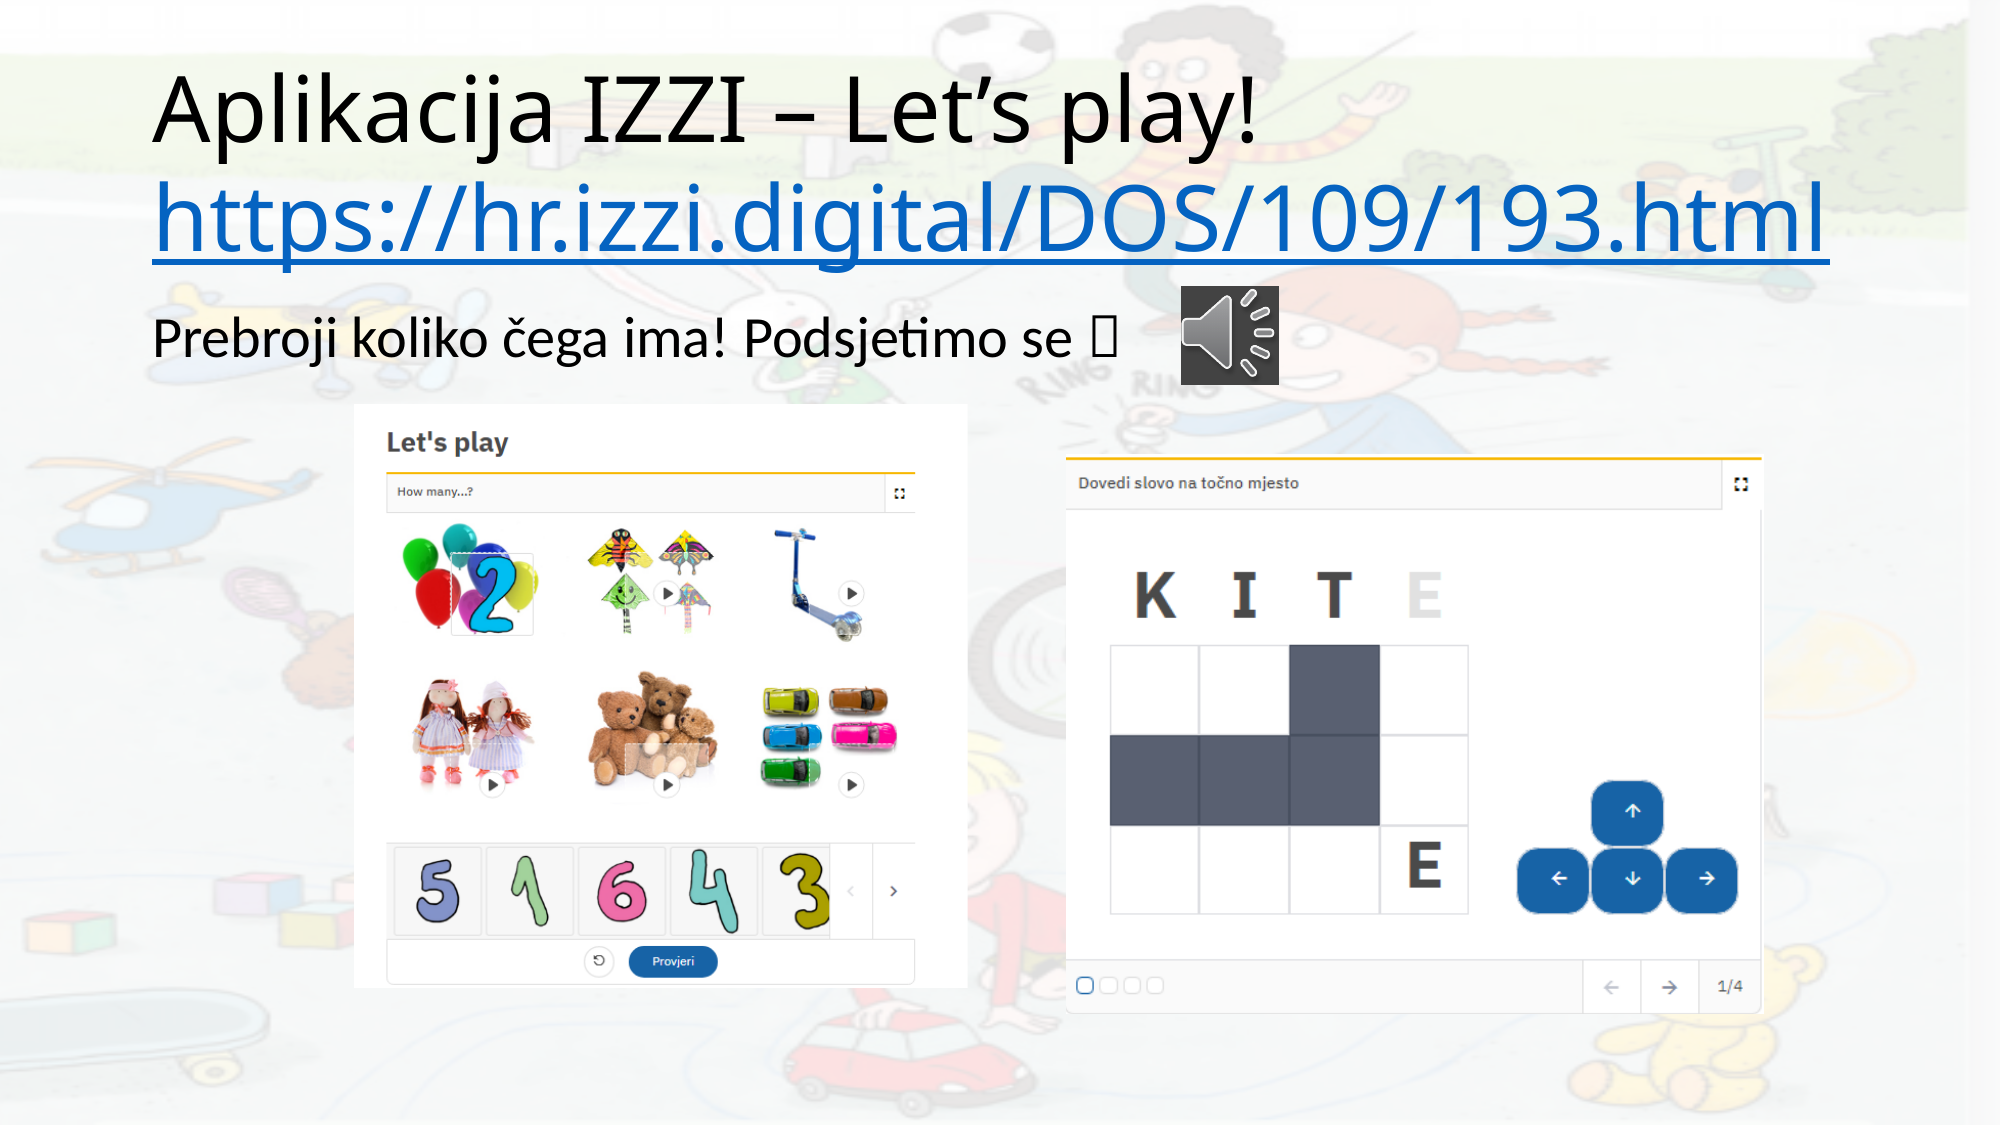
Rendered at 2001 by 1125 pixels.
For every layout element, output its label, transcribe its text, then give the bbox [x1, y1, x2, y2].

picture [1180, 285, 1281, 386]
picture [1066, 454, 1765, 1014]
title Aplikacija IZZI – Let’s play! https://hr.izzi.digital/DOS/109/193.html [137, 59, 1863, 278]
picture [354, 404, 968, 988]
list Prebroji koliko čega ima! Podsjetimo se  [137, 299, 1863, 1014]
